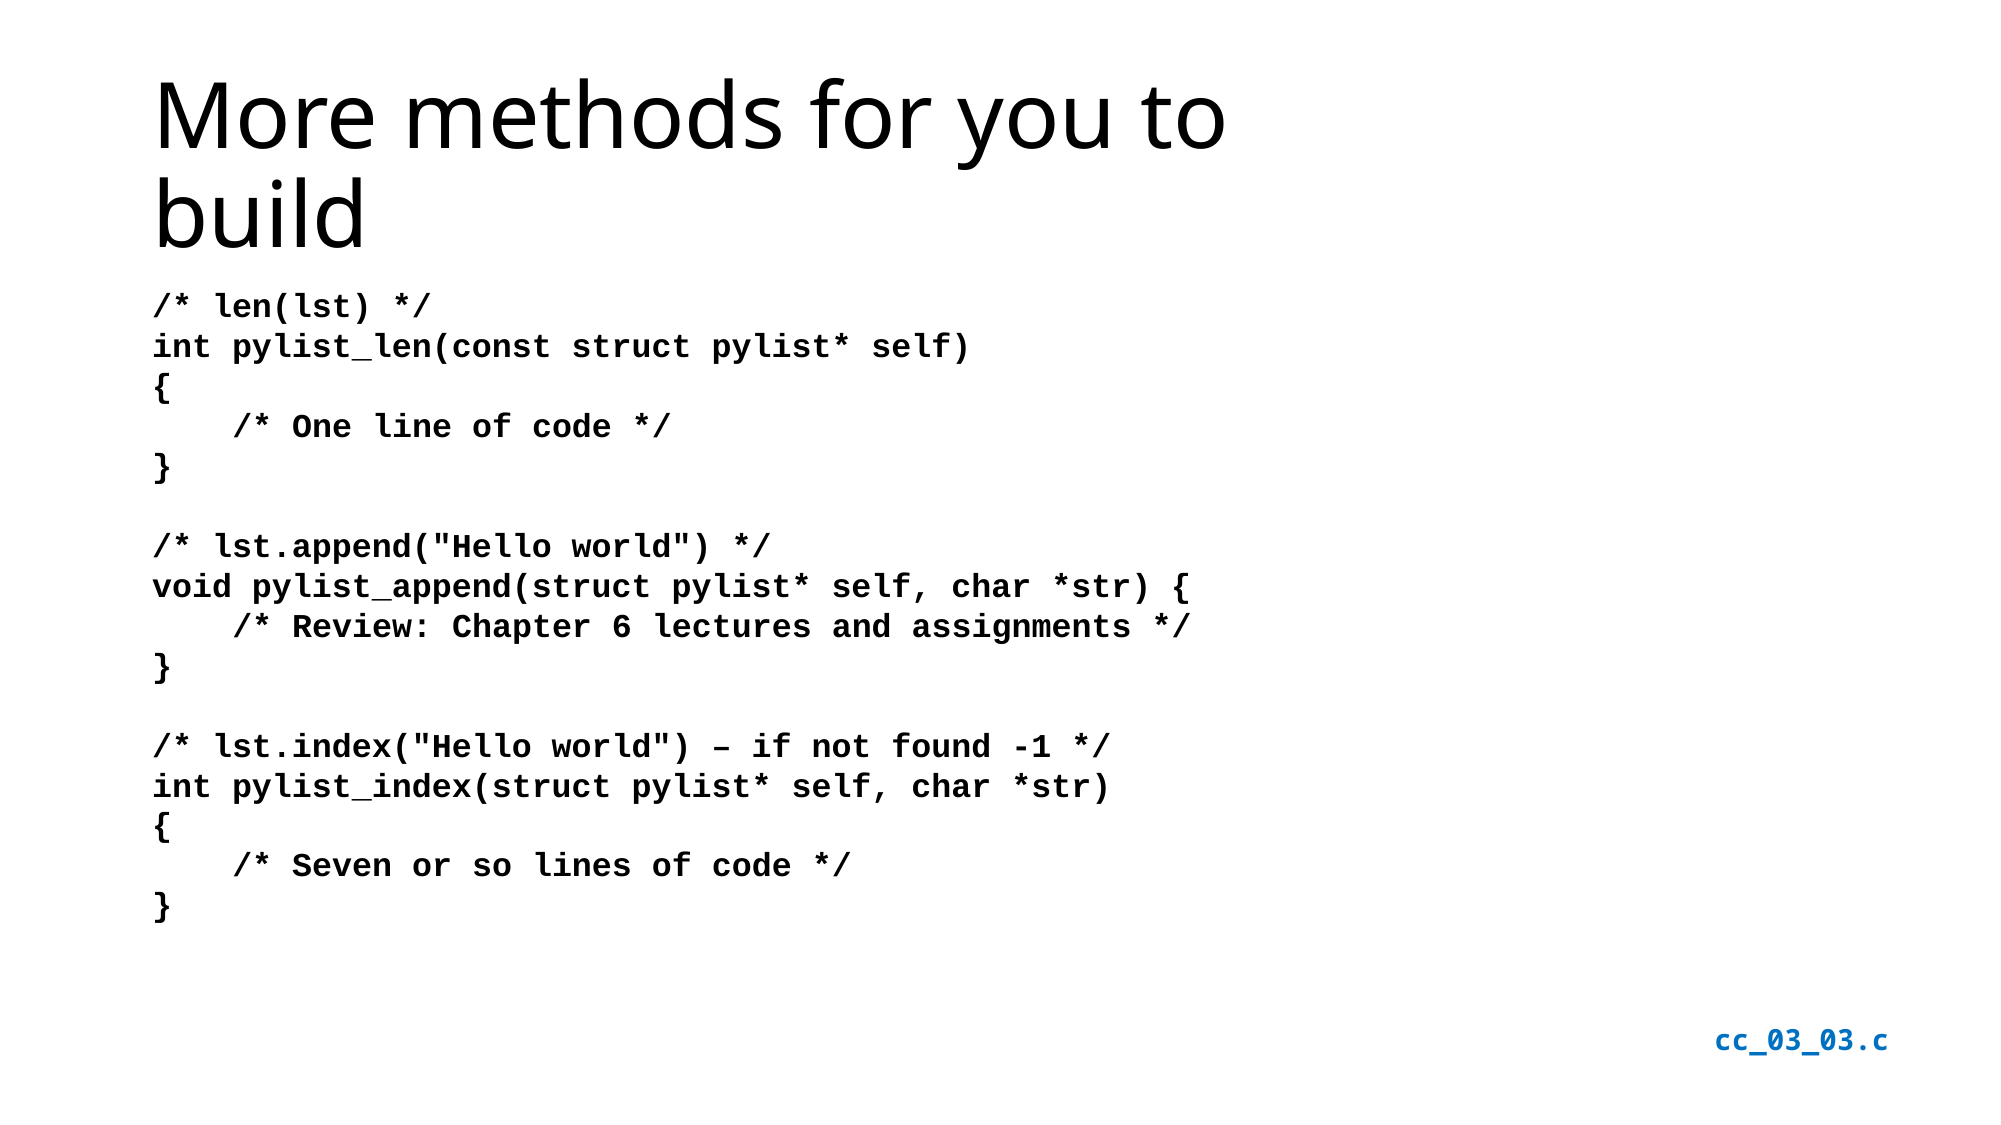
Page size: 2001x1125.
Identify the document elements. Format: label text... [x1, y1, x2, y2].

text_box /* len(lst) */ int pylist_len(const struct pylist* self) { /* One line of code */ } /* lst.append("Hello world") */ void pylist_append(struct pylist* self, char *str) { /* Review: Chapter 6 lectures and assignments */ } /* lst.index("Hello world") – if not found -1 */ int pylist_index(struct pylist* self, char *str) { /* Seven or so lines of code */ } [137, 277, 1258, 971]
text_box cc_03_03.c [1699, 1014, 1973, 1064]
title More methods for you to build [137, 59, 1464, 278]
